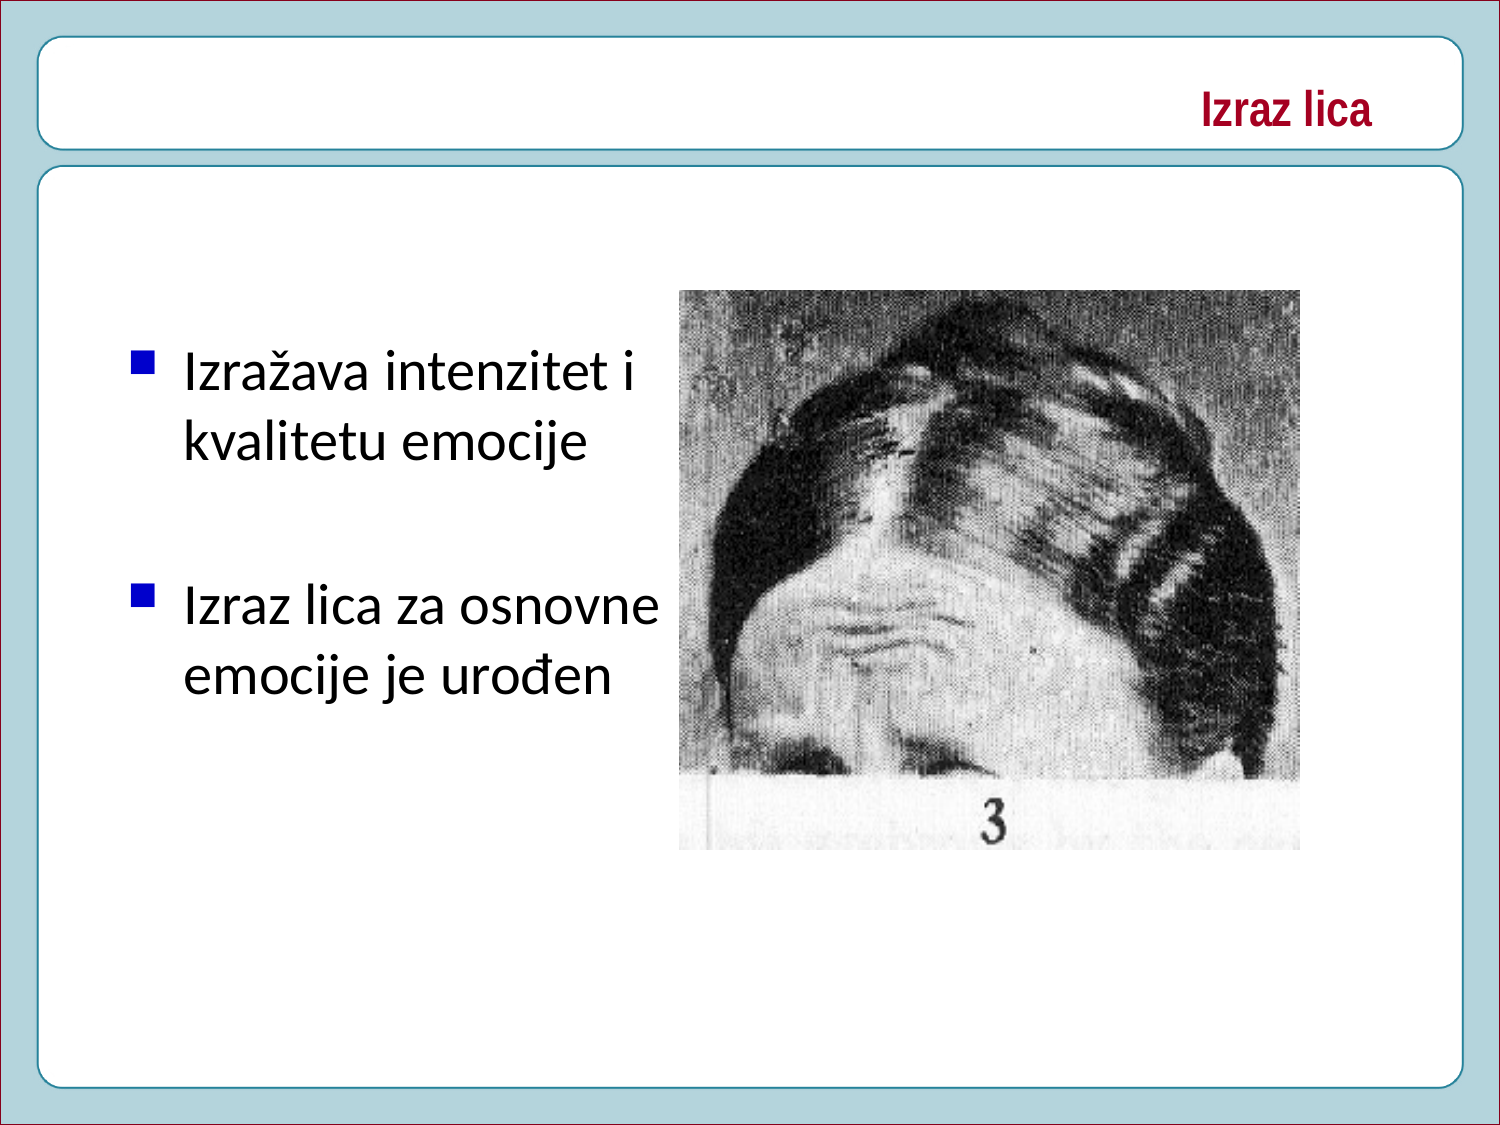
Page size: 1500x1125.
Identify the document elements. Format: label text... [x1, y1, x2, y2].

title Izraz lica [137, 75, 1388, 150]
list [678, 290, 1301, 851]
list Izražava intenzitet i kvalitetu emocije Izraz lica za osnovne emocije je urođen [112, 324, 738, 1001]
